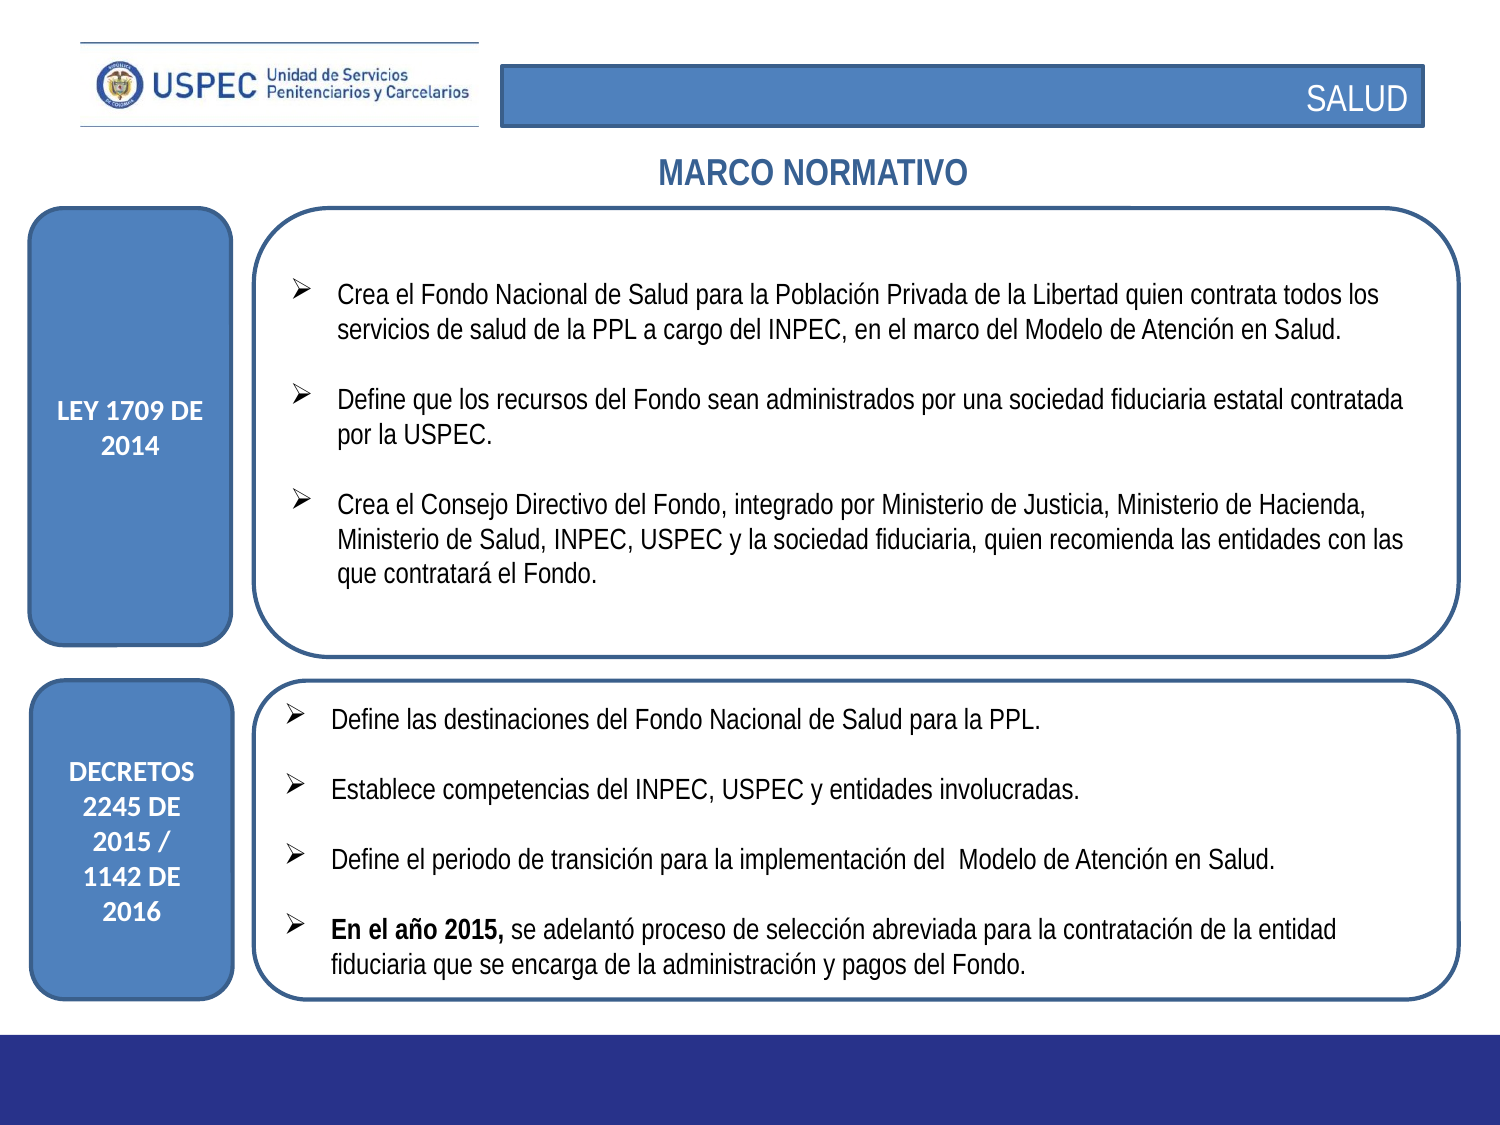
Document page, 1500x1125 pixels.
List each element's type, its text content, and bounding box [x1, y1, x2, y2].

text_box DECRETOS 2245 DE 2015 / 1142 DE 2016 [28, 678, 235, 1002]
text_box MARCO NORMATIVO [643, 140, 993, 201]
text_box SALUD [500, 64, 1425, 128]
text_box LEY 1709 DE 2014 [27, 206, 234, 648]
picture [80, 42, 479, 127]
text_box Define las destinaciones del Fondo Nacional de Salud para la PPL. Establece competencias del INPEC, USPEC y entidades involucradas. Define el periodo de transición para la implementación del Modelo de Atención en Salud. En el año 2015, se adelantó proceso de selección abreviada para la contratación de la entidad fiduciaria que se encarga de la administración y pagos del Fondo. [251, 678, 1461, 1002]
text_box Crea el Fondo Nacional de Salud para la Población Privada de la Libertad quien contrata todos los servicios de salud de la PPL a cargo del INPEC, en el marco del Modelo de Atención en Salud. Define que los recursos del Fondo sean administrados por una sociedad fiduciaria estatal contratada por la USPEC. Crea el Consejo Directivo del Fondo, integrado por Ministerio de Justicia, Ministerio de Hacienda, Ministerio de Salud, INPEC, USPEC y la sociedad fiduciaria, quien recomienda las entidades con las que contratará el Fondo. [251, 205, 1461, 660]
